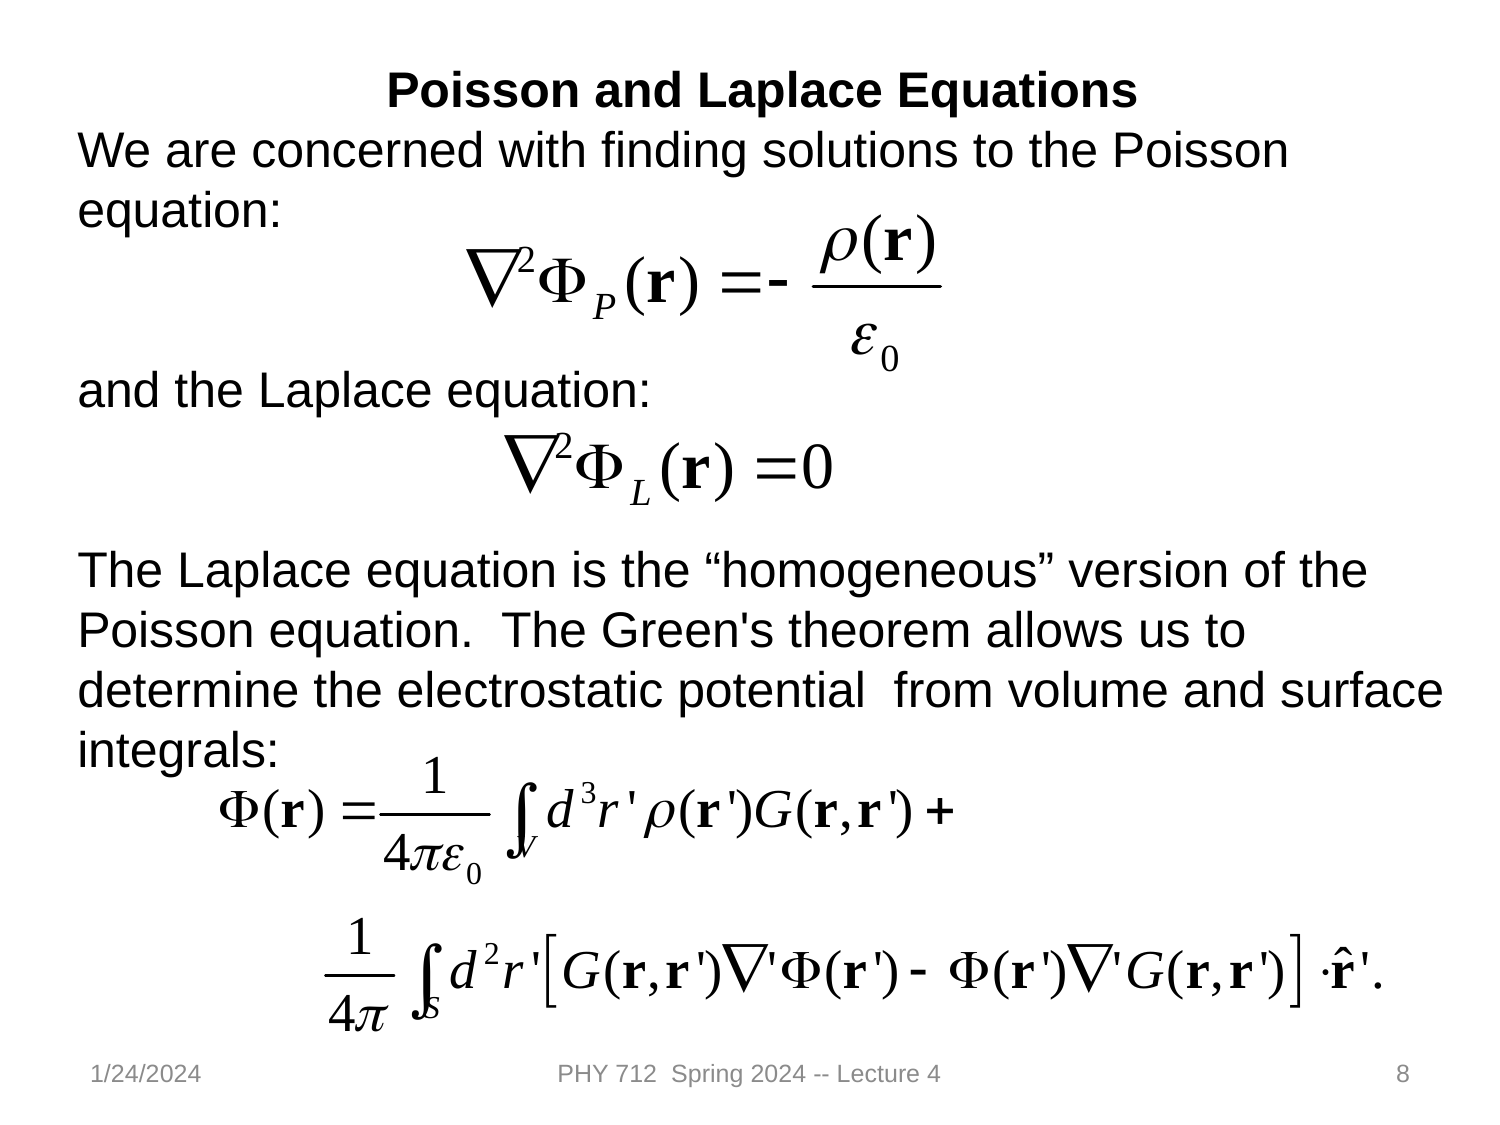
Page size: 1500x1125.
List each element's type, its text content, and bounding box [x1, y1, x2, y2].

text_box Poisson and Laplace Equations We are concerned with finding solutions to the Poisson equation: and the Laplace equation: The Laplace equation is the “homogeneous” version of the Poisson equation. The Green's theorem allows us to determine the electrostatic potential from volume and surface integrals: [62, 49, 1463, 845]
slide_number 8 [1074, 1042, 1425, 1103]
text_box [462, 199, 951, 384]
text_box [213, 744, 1390, 1040]
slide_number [75, 1042, 425, 1103]
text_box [499, 418, 842, 515]
footer PHY 712 Spring 2024 -- Lecture 4 [512, 1048, 988, 1103]
